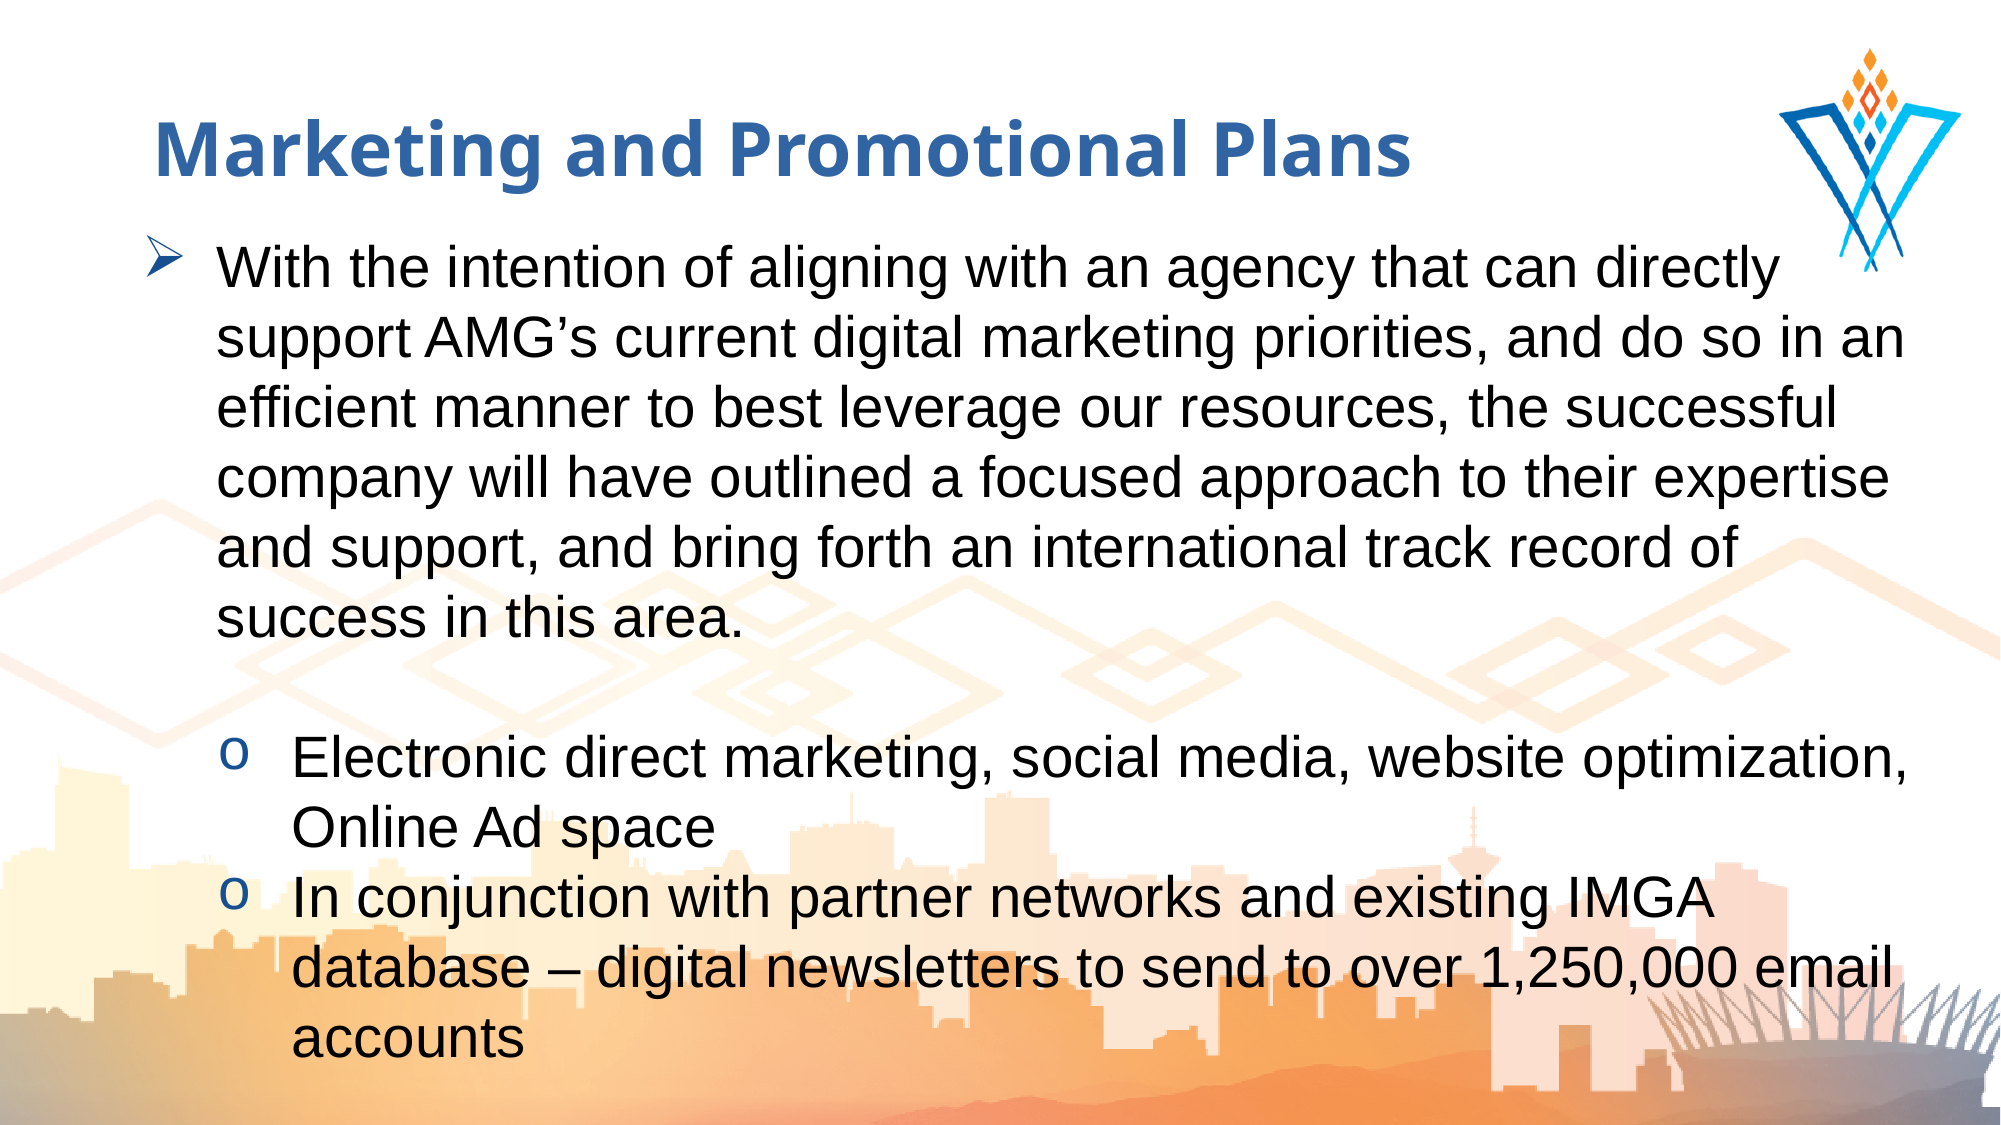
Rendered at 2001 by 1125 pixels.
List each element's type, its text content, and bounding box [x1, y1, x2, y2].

picture [0, 0, 2001, 1125]
text_box Marketing and Promotional Plans [137, 101, 1475, 201]
text_box With the intention of aligning with an agency that can directly support AMG’s current digital marketing priorities, and do so in an efficient manner to best leverage our resources, the successful company will have outlined a focused approach to their expertise and support, and bring forth an international track record of success in this area. Electronic direct marketing, social media, website optimization, Online Ad space In conjunction with partner networks and existing IMGA database – digital newsletters to send to over 1,250,000 email accounts [108, 151, 1971, 1010]
